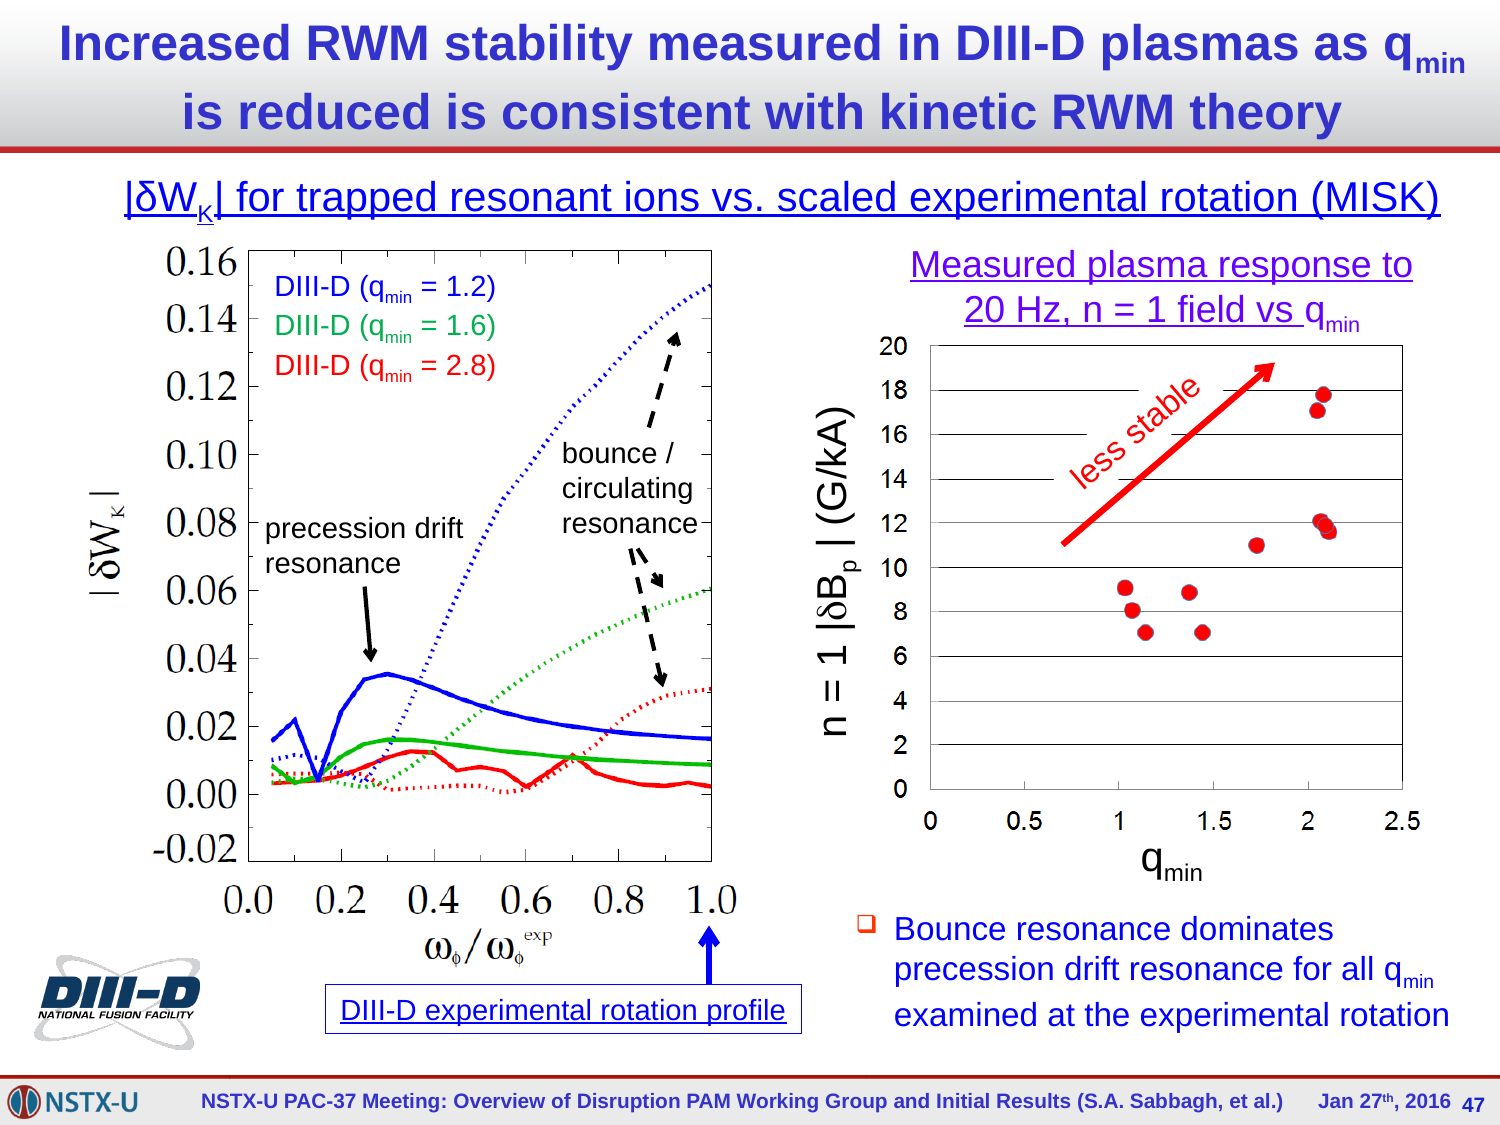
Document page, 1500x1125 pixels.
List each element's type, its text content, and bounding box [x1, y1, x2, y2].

text_box DIII-D experimental rotation profile [325, 984, 802, 1034]
text_box |δWK| for trapped resonant ions vs. scaled experimental rotation (MISK) [109, 162, 1456, 235]
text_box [630, 548, 664, 688]
title Increased RWM stability measured in DIII-D plasmas as qmin is reduced is consistent with kinetic RWM theory [37, 12, 1488, 138]
text_box qmin [1125, 847, 1219, 894]
list Bounce resonance dominates precession drift resonance for all qmin examined at the experimental rotation [840, 900, 1475, 1033]
picture [33, 227, 742, 1051]
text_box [648, 331, 678, 428]
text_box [364, 587, 372, 663]
text_box Measured plasma response to 20 Hz, n = 1 field vs qmin [873, 233, 1450, 344]
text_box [1062, 362, 1276, 545]
picture [0, 1075, 1500, 1125]
text_box n = 1 |dBp | (G/kA) [796, 390, 869, 753]
picture [874, 327, 1425, 840]
